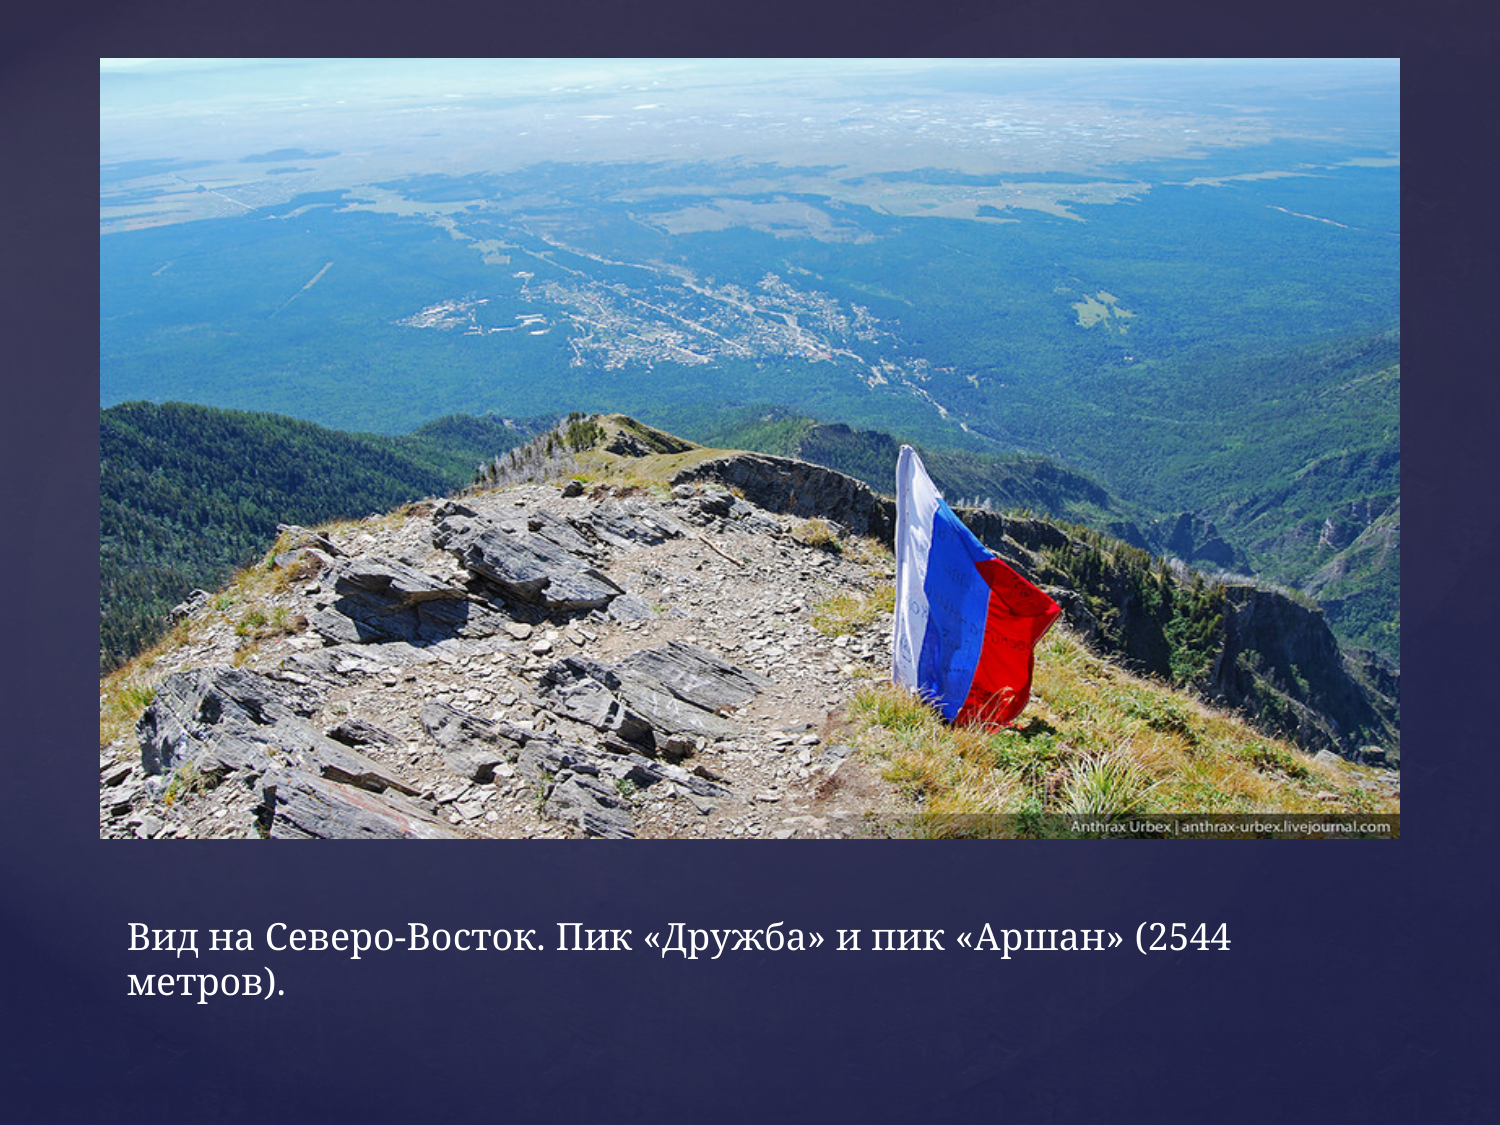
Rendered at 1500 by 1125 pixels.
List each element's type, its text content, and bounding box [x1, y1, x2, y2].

picture [99, 58, 1401, 839]
text_box Вид на Северо-Восток. Пик «Дружба» и пик «Аршан» (2544 метров). [112, 905, 1400, 1010]
